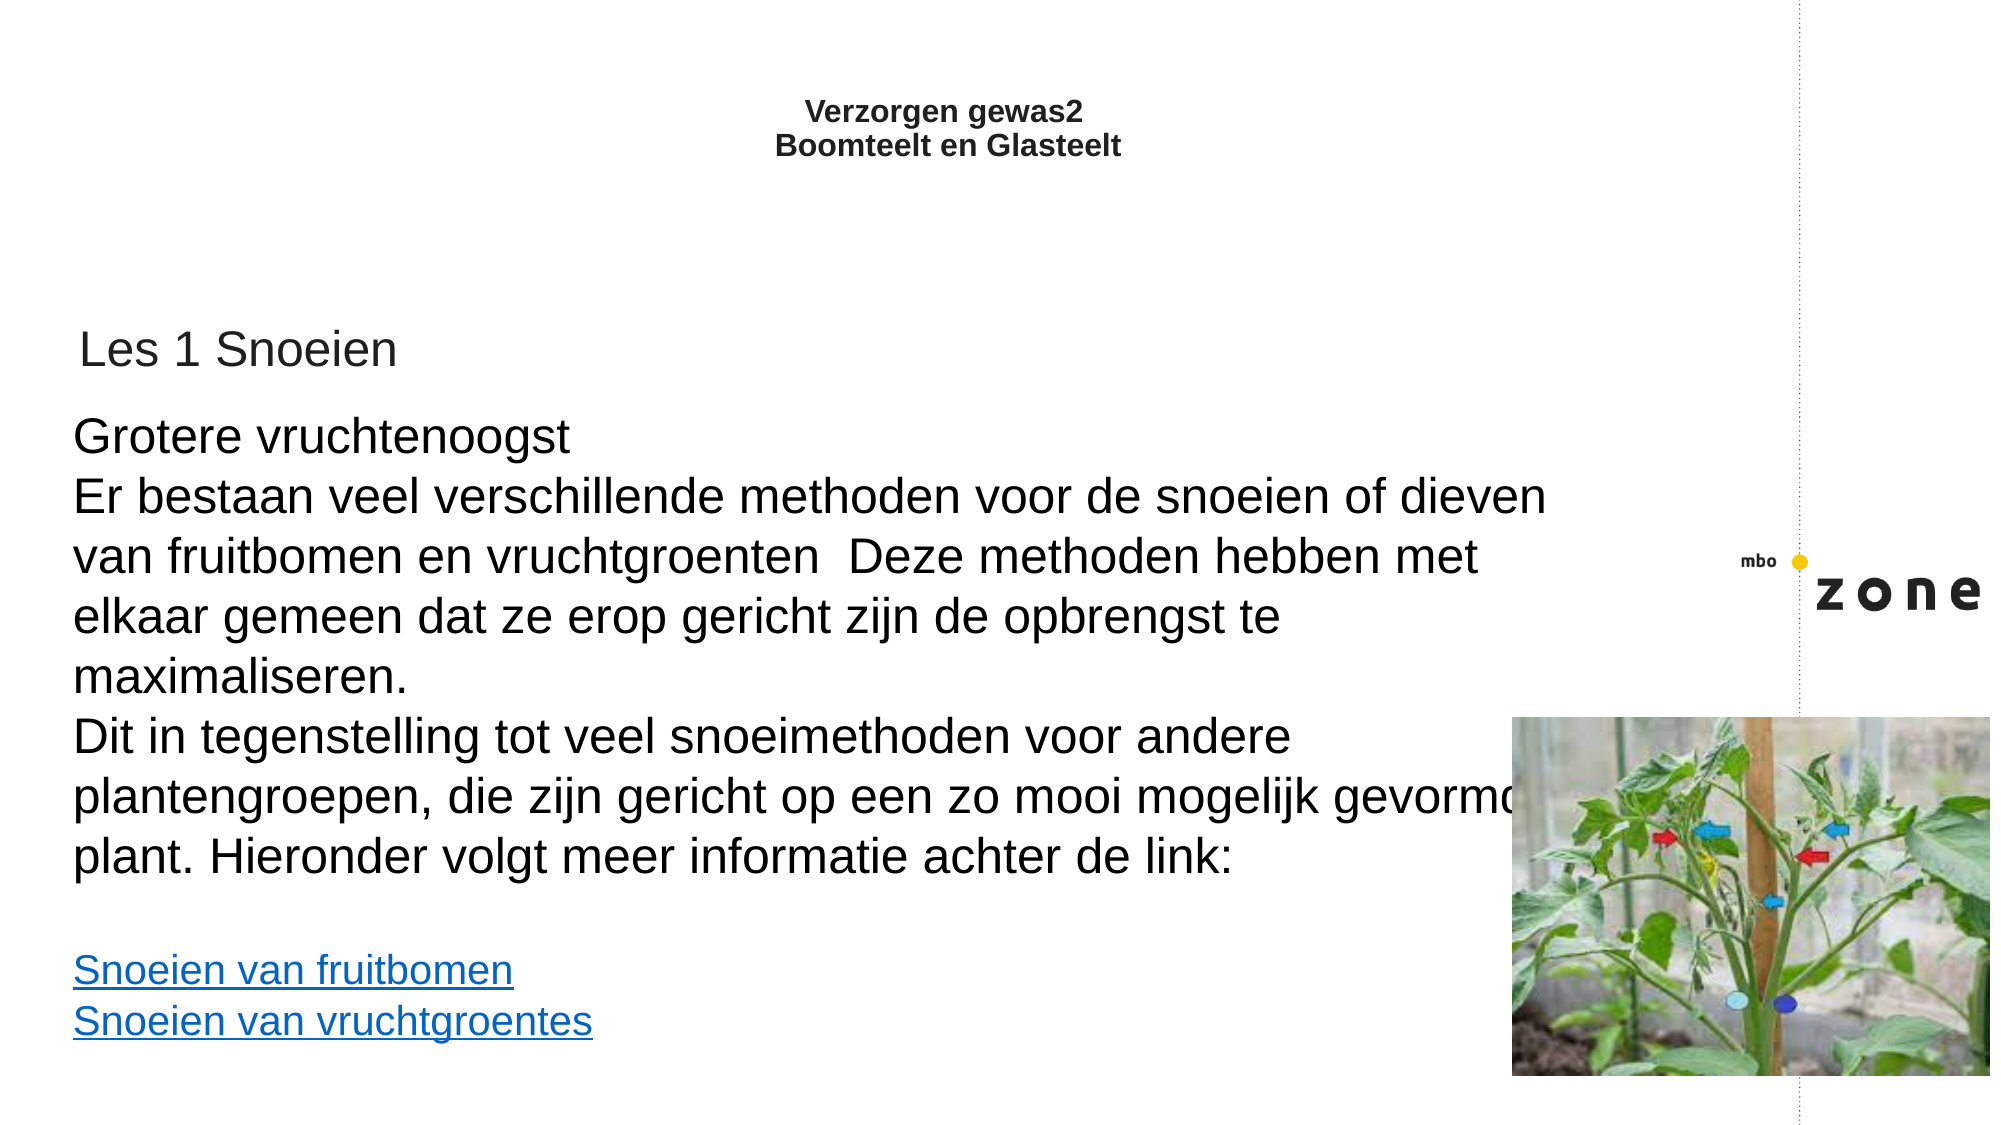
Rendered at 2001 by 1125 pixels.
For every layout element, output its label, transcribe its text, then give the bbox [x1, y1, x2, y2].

list Les 1 Snoeien [78, 316, 1922, 717]
title Verzorgen gewas2 Boomteelt en Glasteelt [124, 94, 1774, 272]
picture [1512, 0, 2001, 1125]
text_box Grotere vruchtenoogst Er bestaan veel verschillende methoden voor de snoeien of dieven van fruitbomen en vruchtgroenten Deze methoden hebben met elkaar gemeen dat ze erop gericht zijn de opbrengst te maximaliseren. Dit in tegenstelling tot veel snoeimethoden voor andere plantengroepen, die zijn gericht op een zo mooi mogelijk gevormde plant. Hieronder volgt meer informatie achter de link: Snoeien van fruitbomen Snoeien van vruchtgroentes [58, 396, 1581, 1051]
